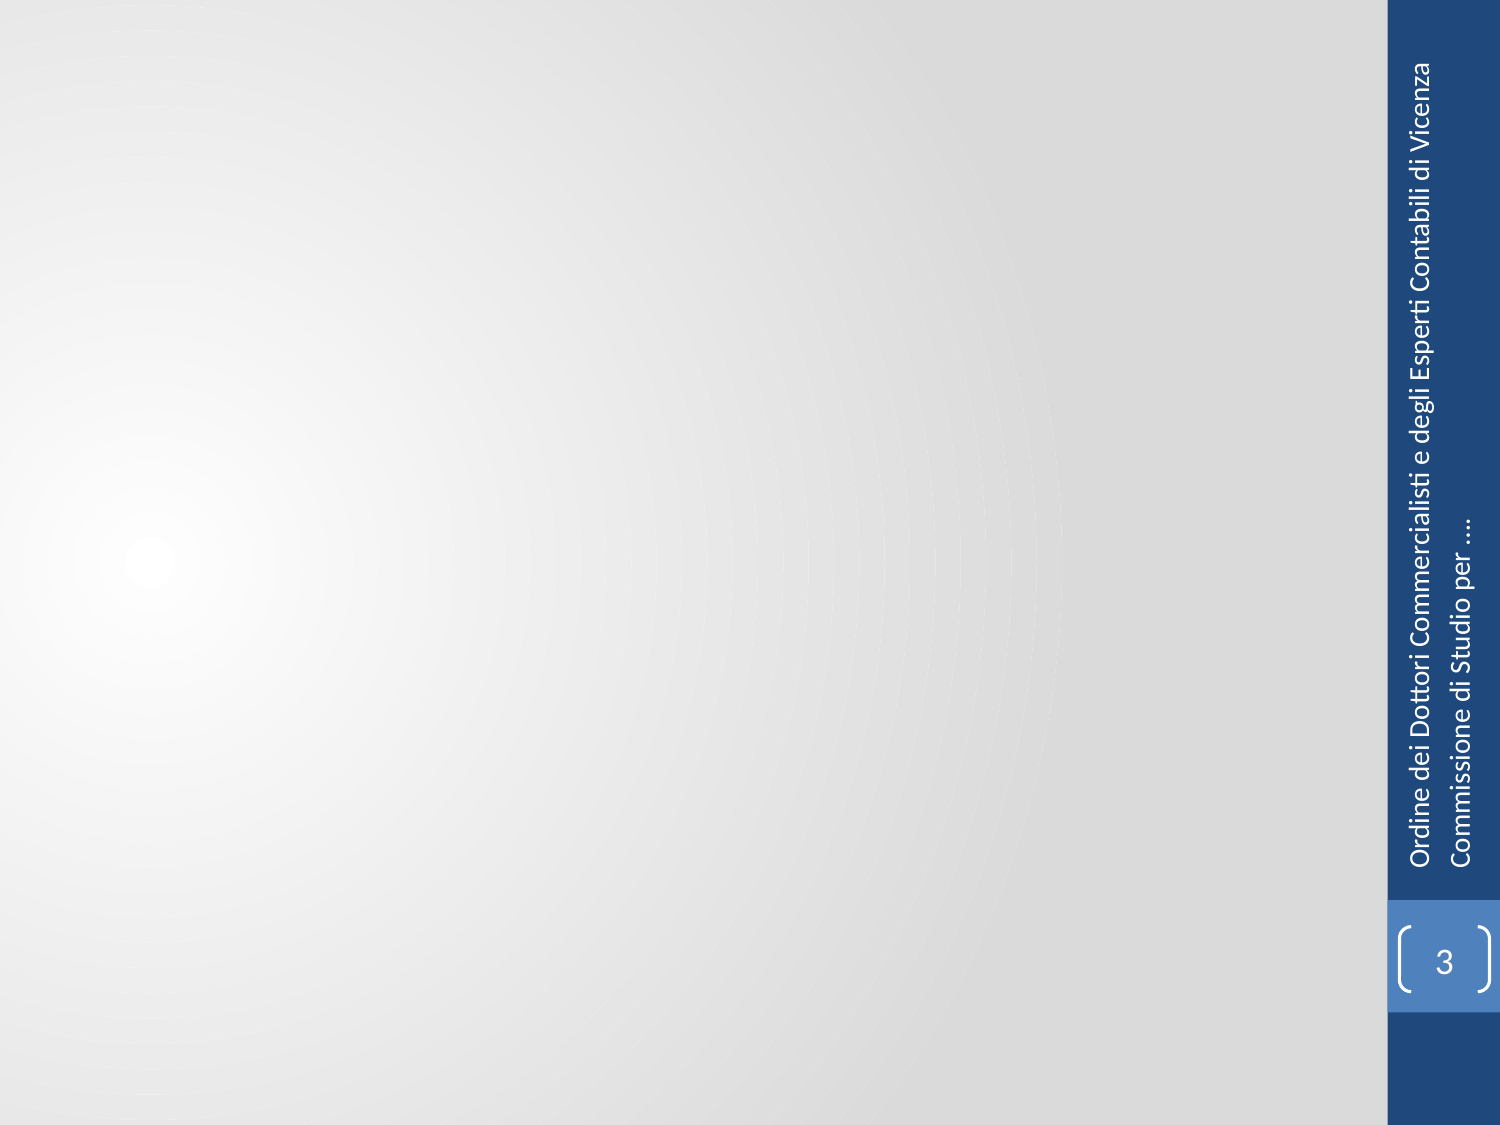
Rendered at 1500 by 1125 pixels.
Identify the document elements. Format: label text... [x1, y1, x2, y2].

text_box Ordine dei Dottori Commercialisti e degli Esperti Contabili di Vicenza Commissione di Studio per …. [1384, 19, 1500, 895]
slide_number 3 [1397, 925, 1492, 994]
